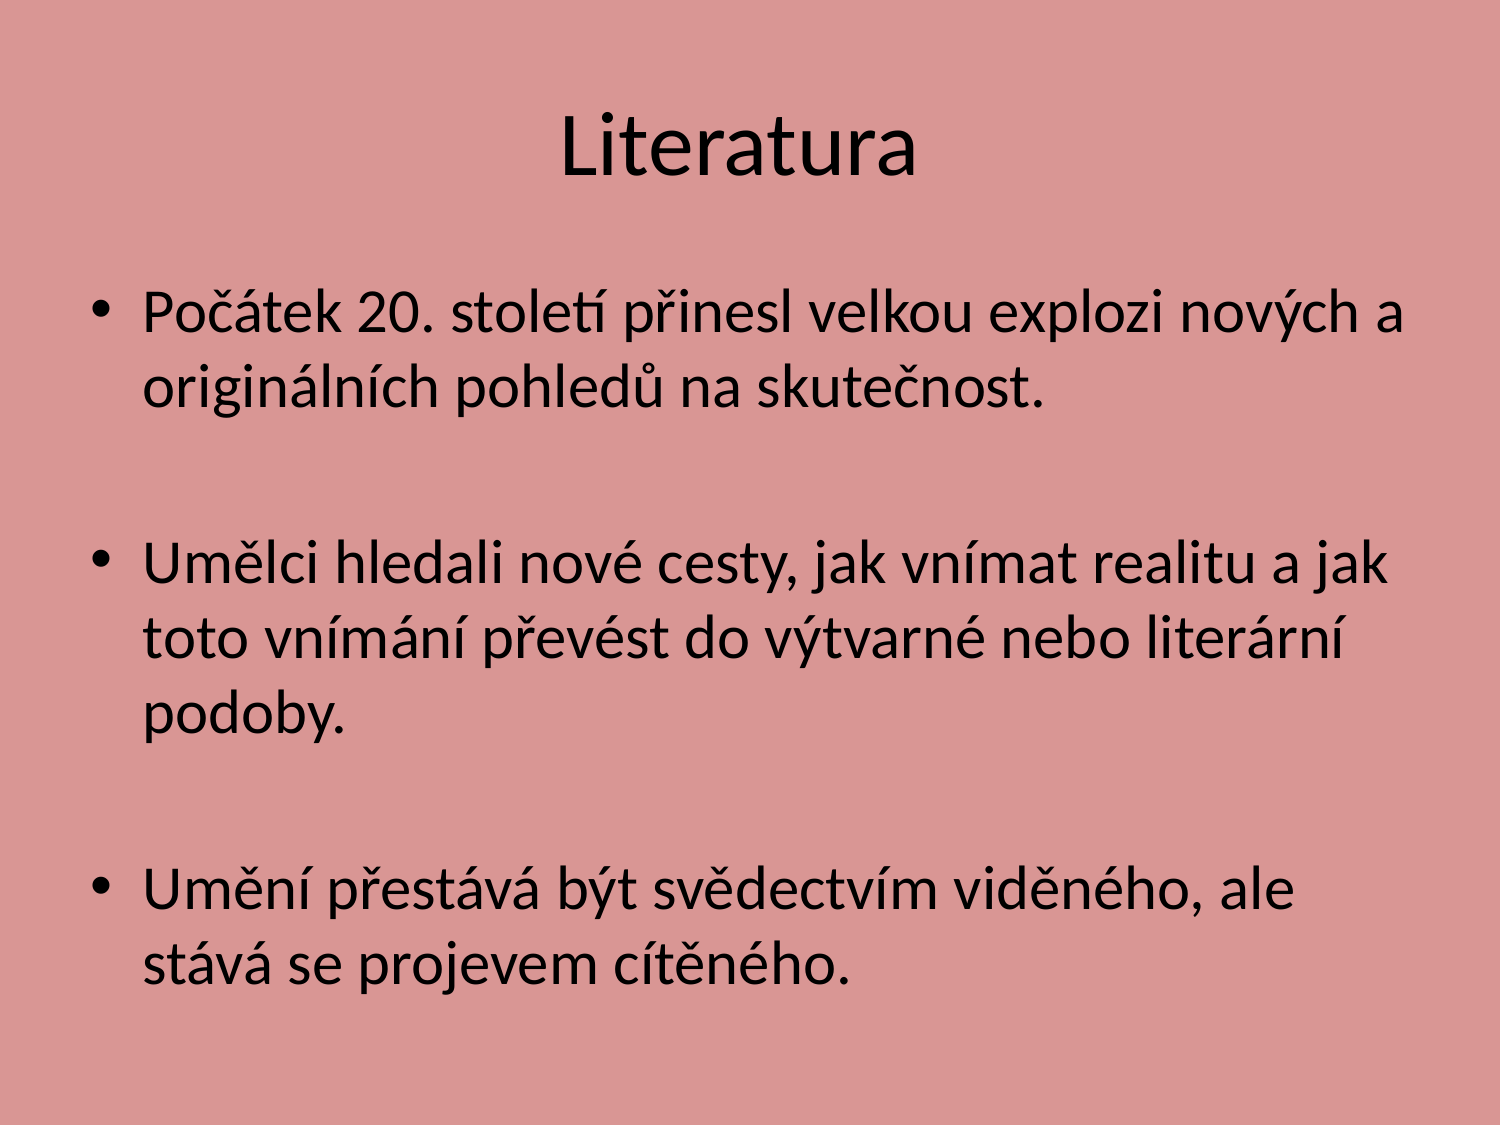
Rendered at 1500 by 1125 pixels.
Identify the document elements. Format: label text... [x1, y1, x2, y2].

title Literatura [75, 45, 1425, 233]
list Počátek 20. století přinesl velkou explozi nových a originálních pohledů na skutečnost. Umělci hledali nové cesty, jak vnímat realitu a jak toto vnímání převést do výtvarné nebo literární podoby. Umění přestává být svědectvím viděného, ale stává se projevem cítěného. [75, 262, 1425, 1005]
